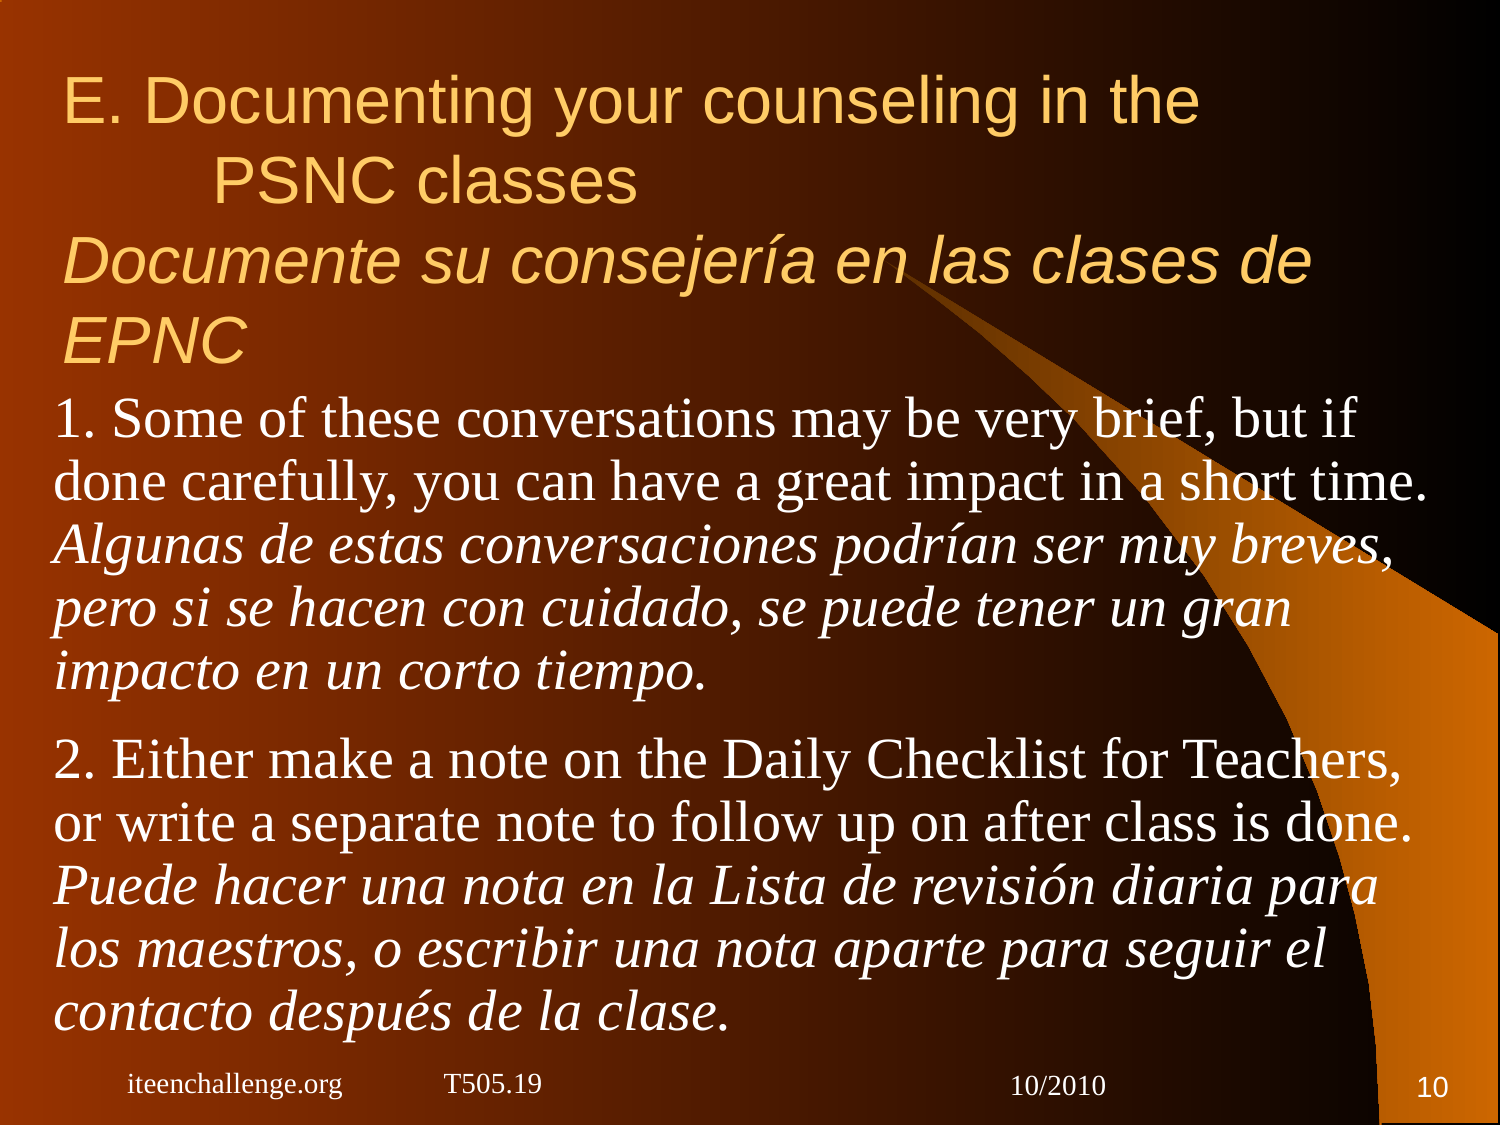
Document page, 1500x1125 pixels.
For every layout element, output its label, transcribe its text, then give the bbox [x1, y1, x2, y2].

slide_number 10/2010 [813, 1054, 1122, 1116]
title E. Documenting your counseling in the PSNC classes Documente su consejería en las clases de EPNC [46, 30, 1438, 379]
footer iteenchallenge.org T505.19 [111, 1044, 813, 1120]
list 1. Some of these conversations may be very brief, but if done carefully, you can have a great impact in a short time. Algunas de estas conversaciones podrían ser muy breves, pero si se hacen con cuidado, se puede tener un gran impacto en un corto tiempo. 2. Either make a note on the Daily Checklist for Teachers, or write a separate note to follow up on after class is done. Puede hacer una nota en la Lista de revisión diaria para los maestros, o escribir una nota aparte para seguir el contacto después de la clase. [23, 379, 1483, 1054]
slide_number 10 [1151, 1054, 1465, 1104]
